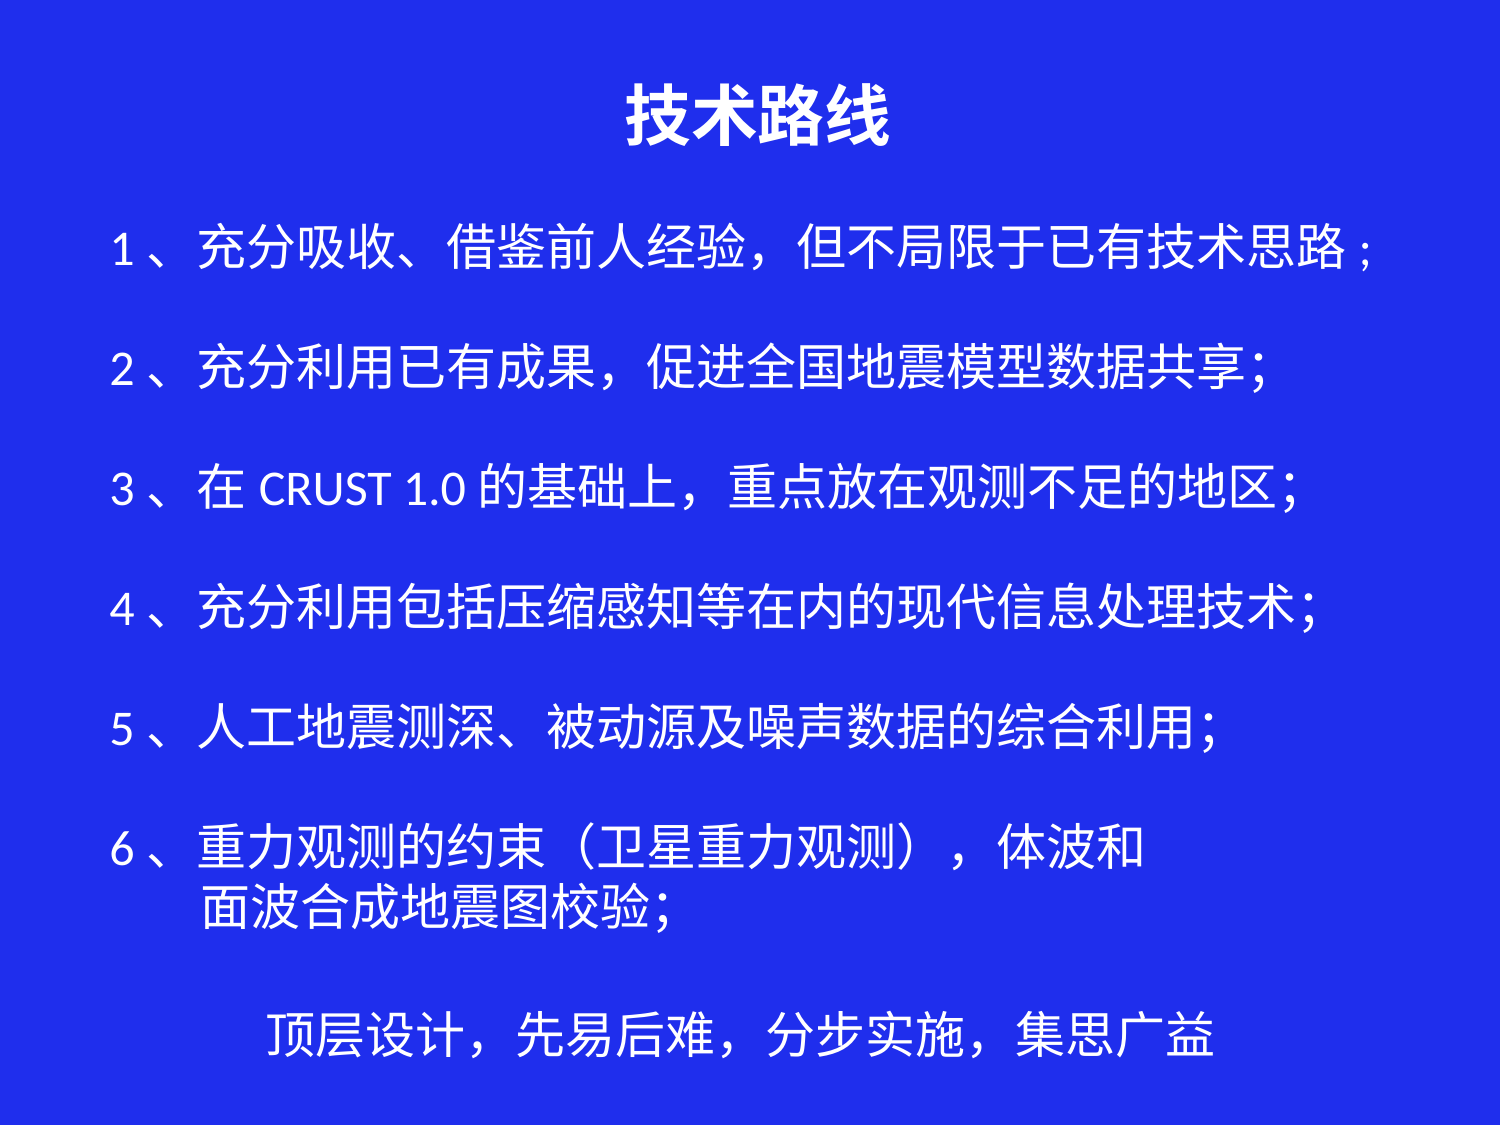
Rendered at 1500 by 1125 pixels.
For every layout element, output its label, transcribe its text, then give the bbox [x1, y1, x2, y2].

text_box 顶层设计，先易后难，分步实施，集思广益 [250, 996, 1231, 1071]
text_box 1、充分吸收、借鉴前人经验，但不局限于已有技术思路; 2、充分利用已有成果，促进全国地震模型数据共享； 3、在CRUST 1.0的基础上，重点放在观测不足的地区； 4、充分利用包括压缩感知等在内的现代信息处理技术； 5、人工地震测深、被动源及噪声数据的综合利用； 6、重力观测的约束（卫星重力观测），体波和 面波合成地震图校验； [94, 208, 1387, 943]
text_box 技术路线 [609, 66, 907, 161]
